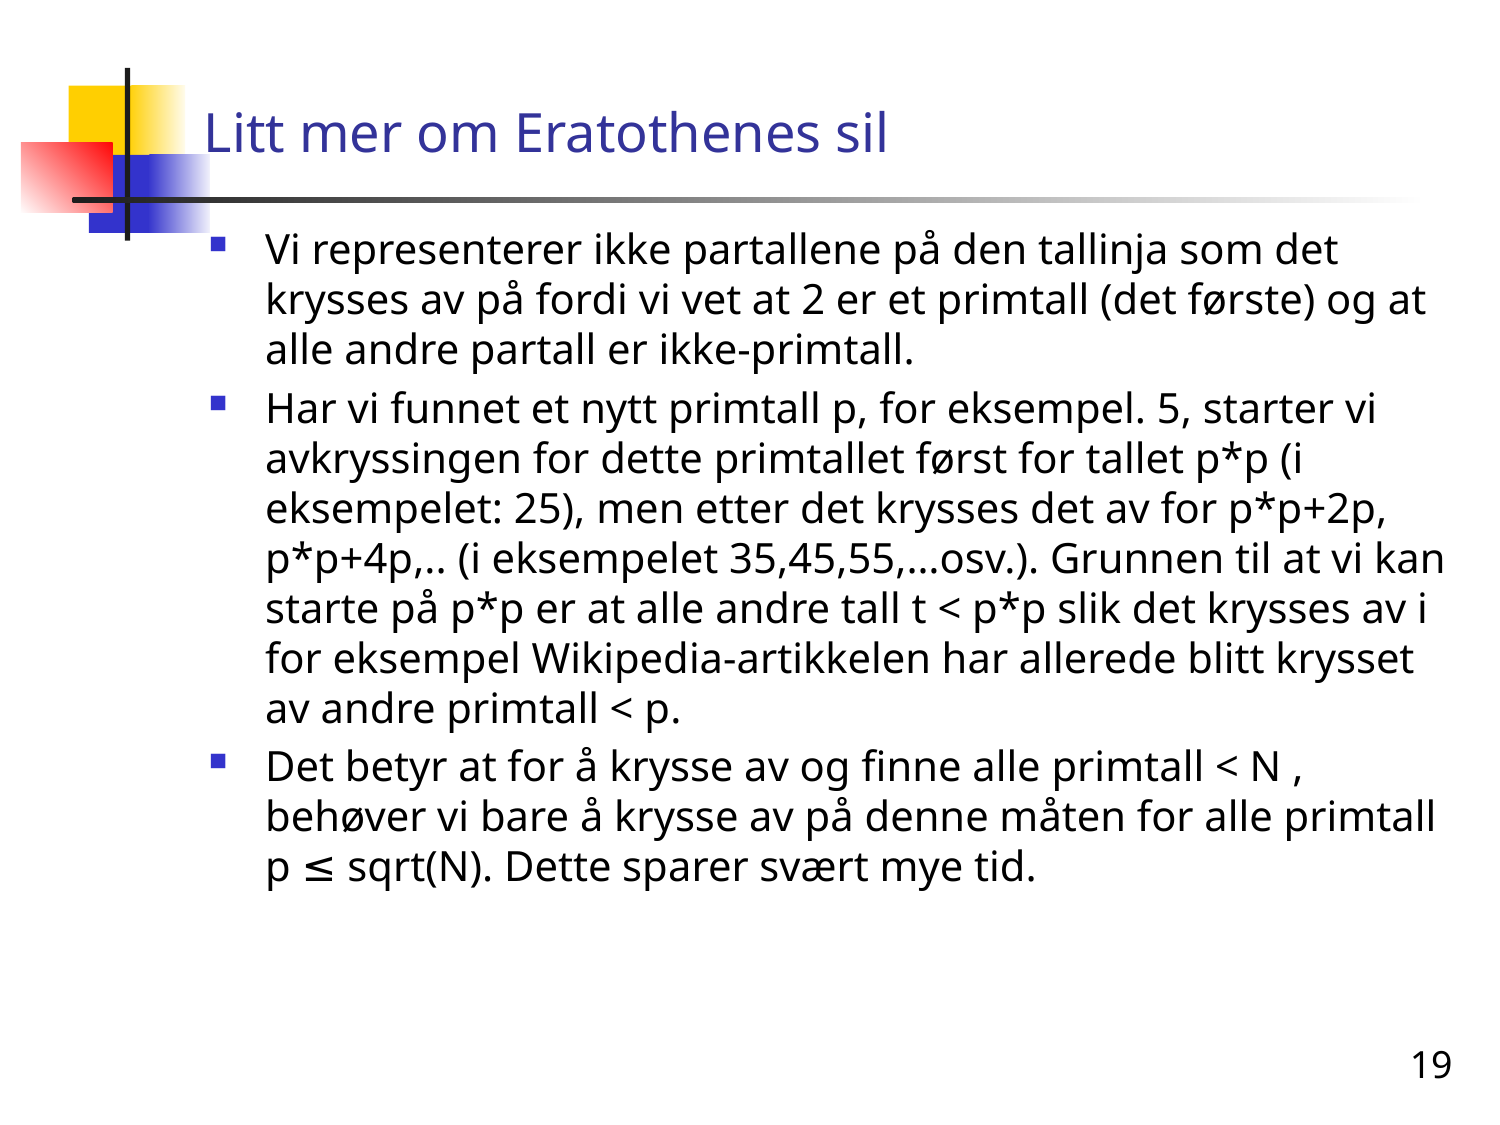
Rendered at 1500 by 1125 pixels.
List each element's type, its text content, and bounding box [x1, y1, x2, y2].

list Vi representerer ikke partallene på den tallinja som det krysses av på fordi vi vet at 2 er et primtall (det første) og at alle andre partall er ikke-primtall. Har vi funnet et nytt primtall p, for eksempel. 5, starter vi avkryssingen for dette primtallet først for tallet p*p (i eksempelet: 25), men etter det krysses det av for p*p+2p, p*p+4p,.. (i eksempelet 35,45,55,…osv.). Grunnen til at vi kan starte på p*p er at alle andre tall t < p*p slik det krysses av i for eksempel Wikipedia-artikkelen har allerede blitt krysset av andre primtall < p. Det betyr at for å krysse av og finne alle primtall < N , behøver vi bare å krysse av på denne måten for alle primtall p ≤ sqrt(N). Dette sparer svært mye tid. [193, 215, 1469, 1006]
slide_number 19 [1154, 1023, 1468, 1100]
title Litt mer om Eratothenes sil [188, 35, 1468, 172]
